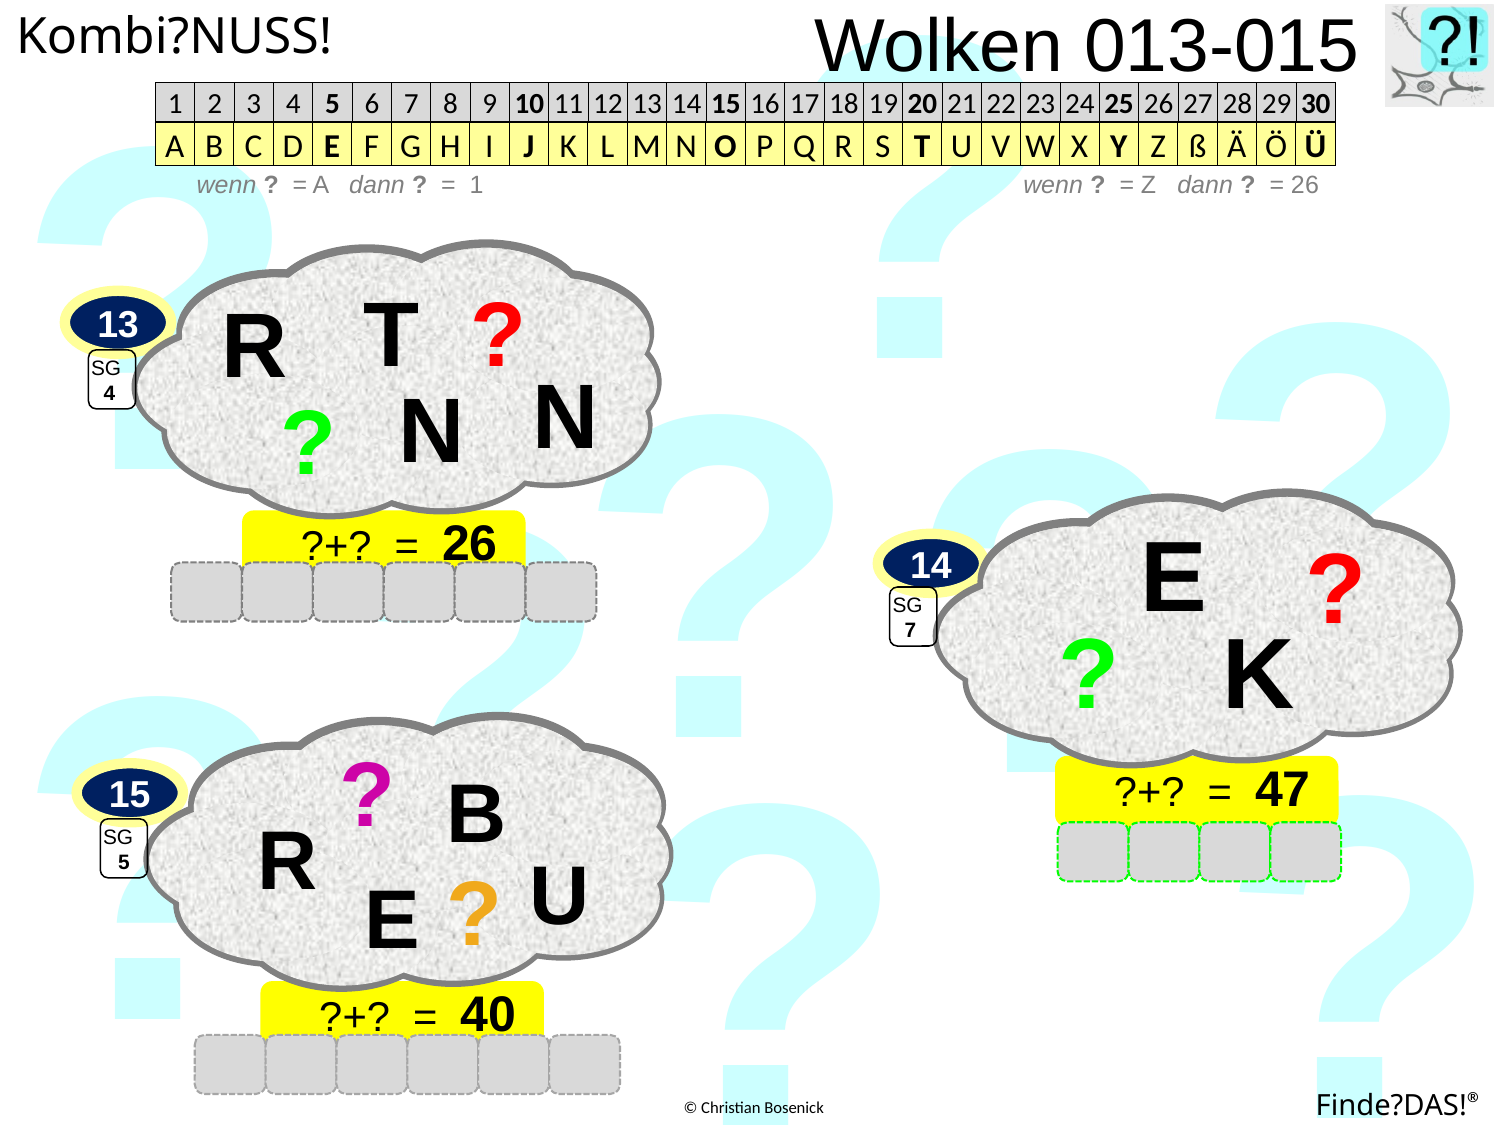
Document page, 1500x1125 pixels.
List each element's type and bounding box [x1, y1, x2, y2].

text_box [76, 715, 670, 1095]
text_box [877, 492, 1459, 882]
text_box [64, 243, 658, 622]
text_box [0, 0, 1500, 1125]
picture [1385, 4, 1494, 107]
